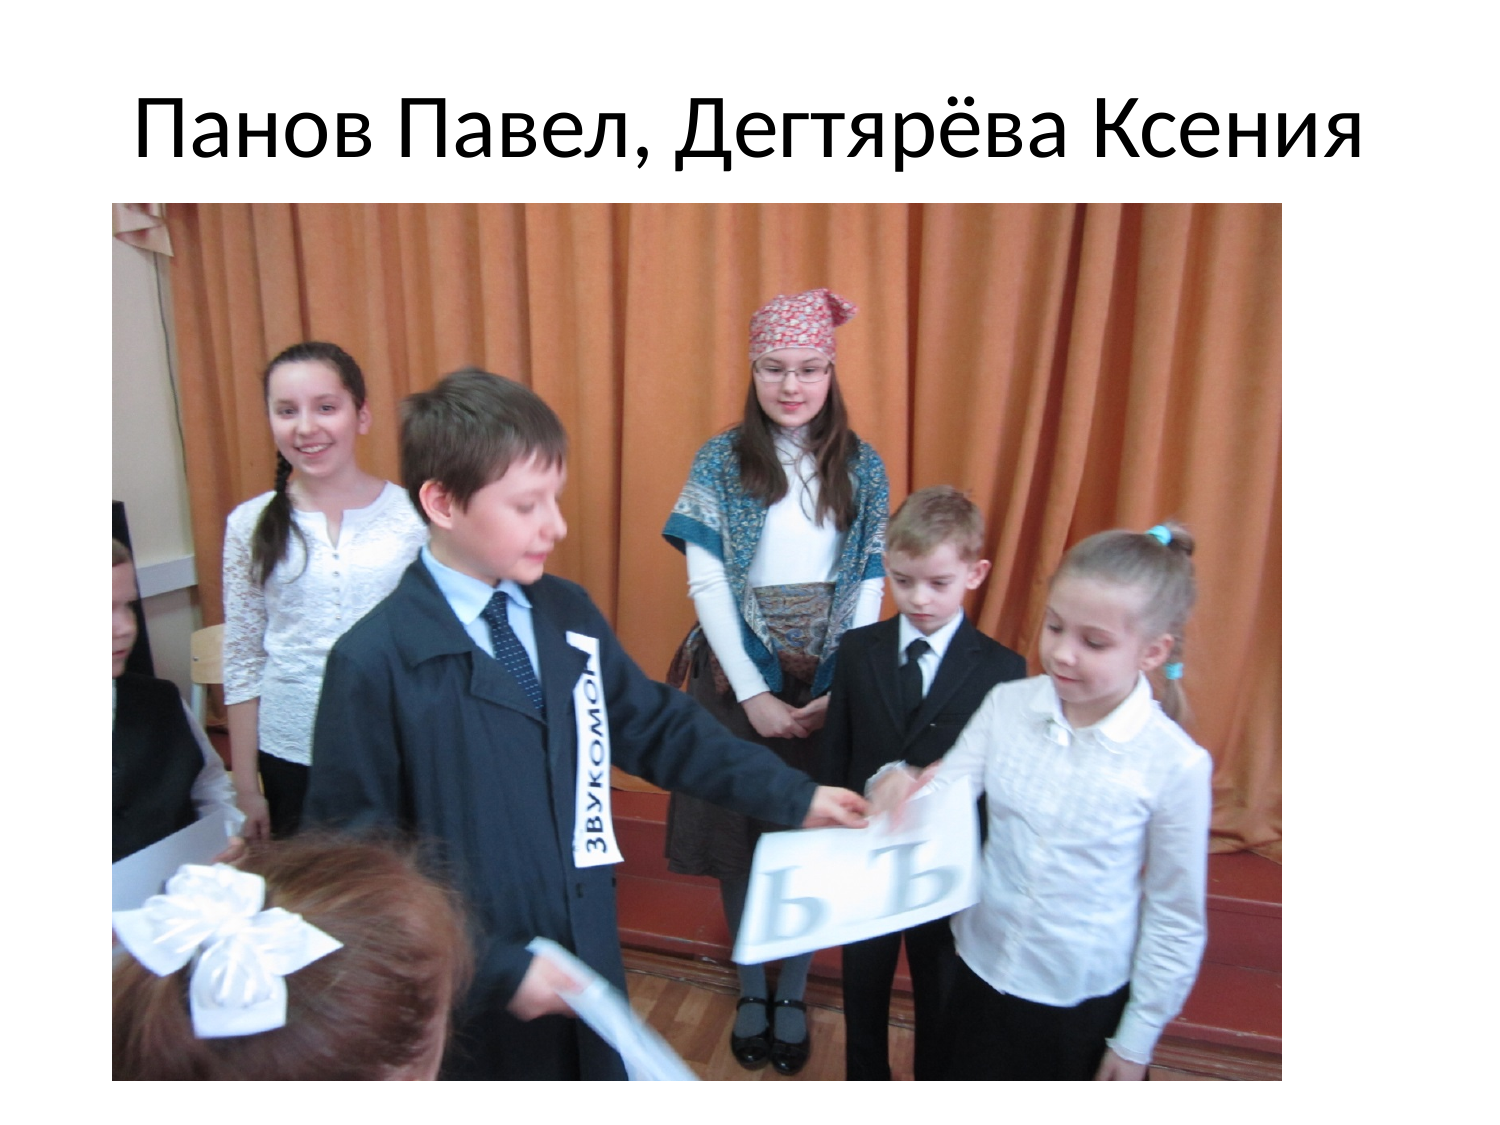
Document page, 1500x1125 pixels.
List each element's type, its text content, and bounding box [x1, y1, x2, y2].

title Панов Павел, Дегтярёва Ксения [75, 45, 1425, 197]
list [111, 203, 1282, 1081]
